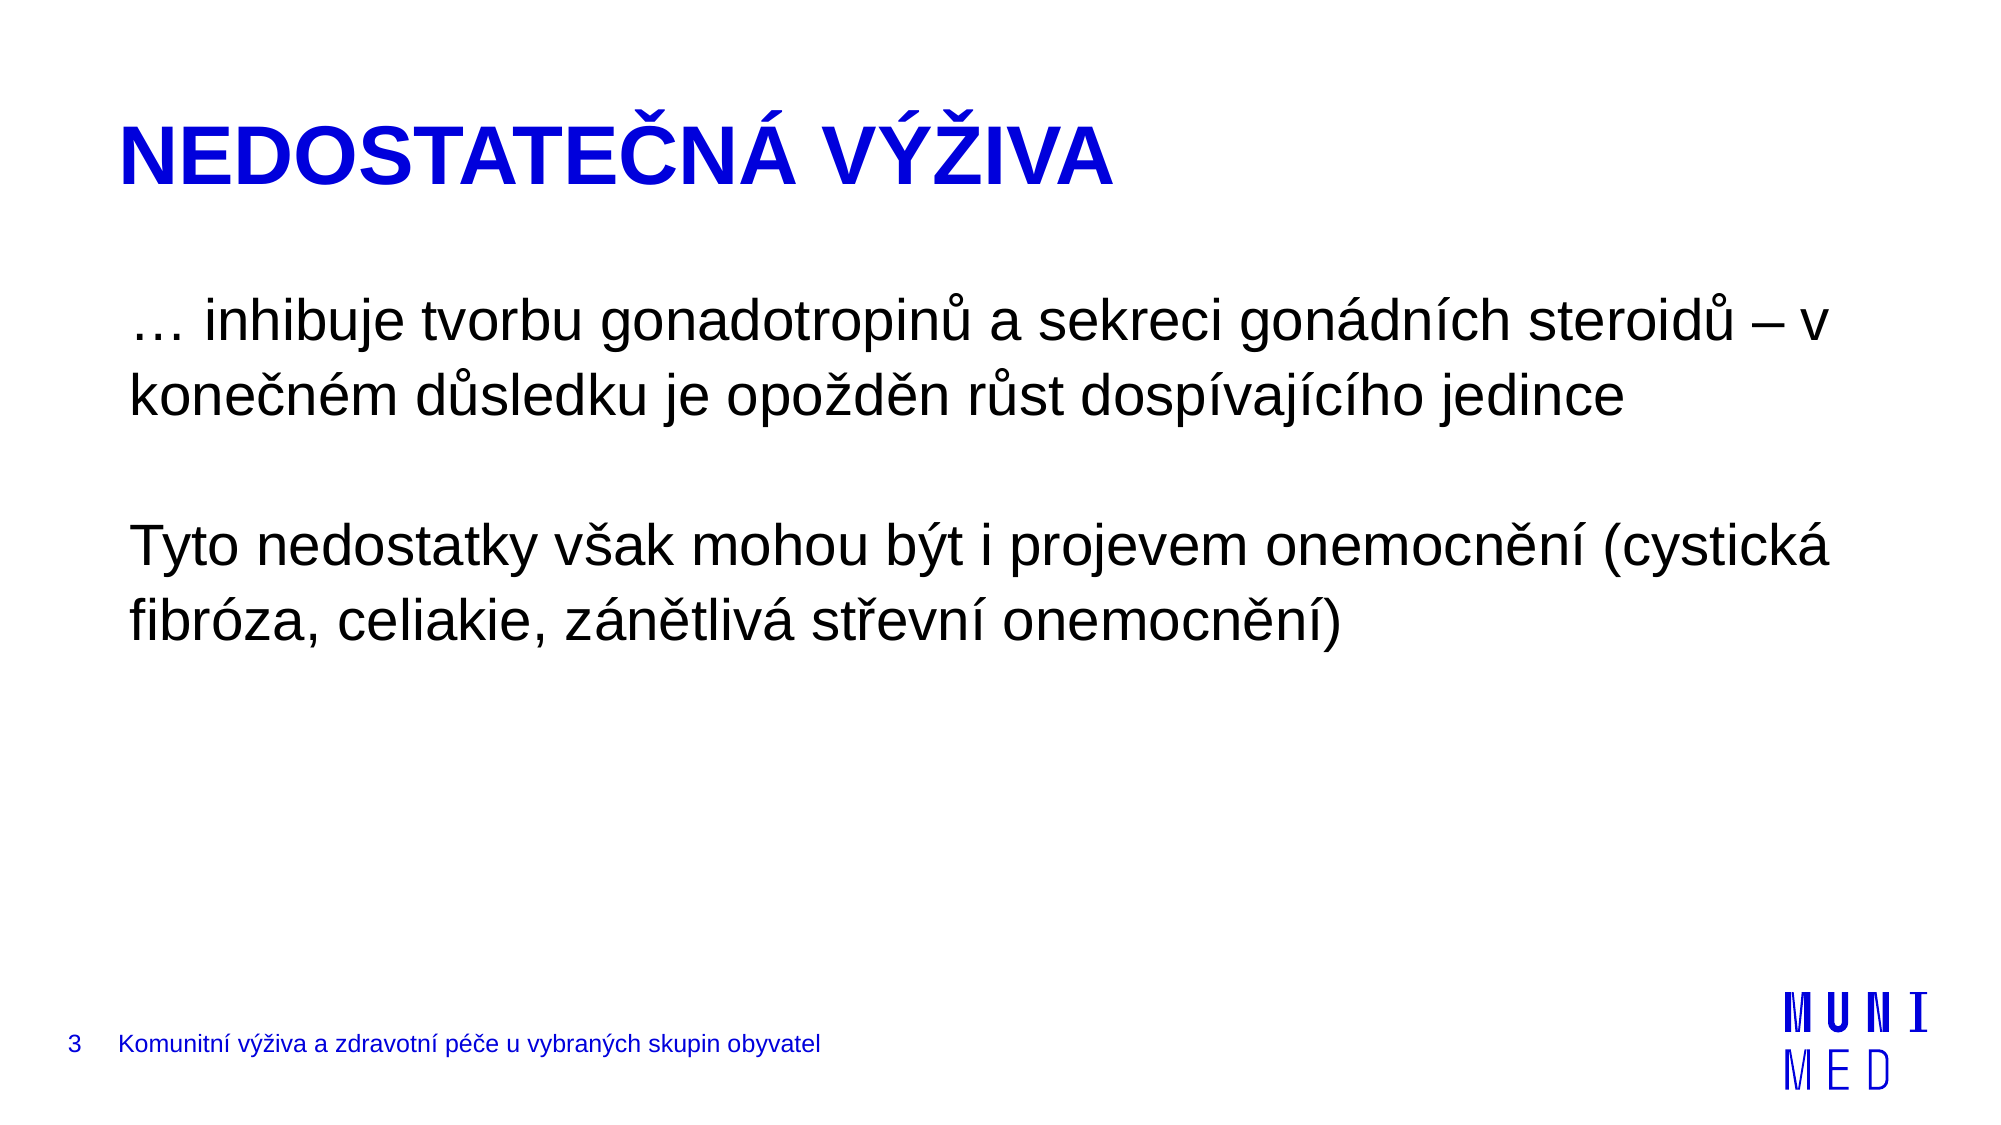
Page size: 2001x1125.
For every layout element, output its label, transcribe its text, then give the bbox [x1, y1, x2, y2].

title NEDOSTATEČNÁ VÝŽIVA [118, 118, 1883, 193]
slide_number 3 [67, 1021, 110, 1063]
list … inhibuje tvorbu gonadotropinů a sekreci gonádních steroidů – v konečném důsledku je opožděn růst dospívajícího jedince Tyto nedostatky však mohou být i projevem onemocnění (cystická fibróza, celiakie, zánětlivá střevní onemocnění) [118, 277, 1883, 957]
footer Komunitní výživa a zdravotní péče u vybraných skupin obyvatel [118, 1021, 1418, 1063]
